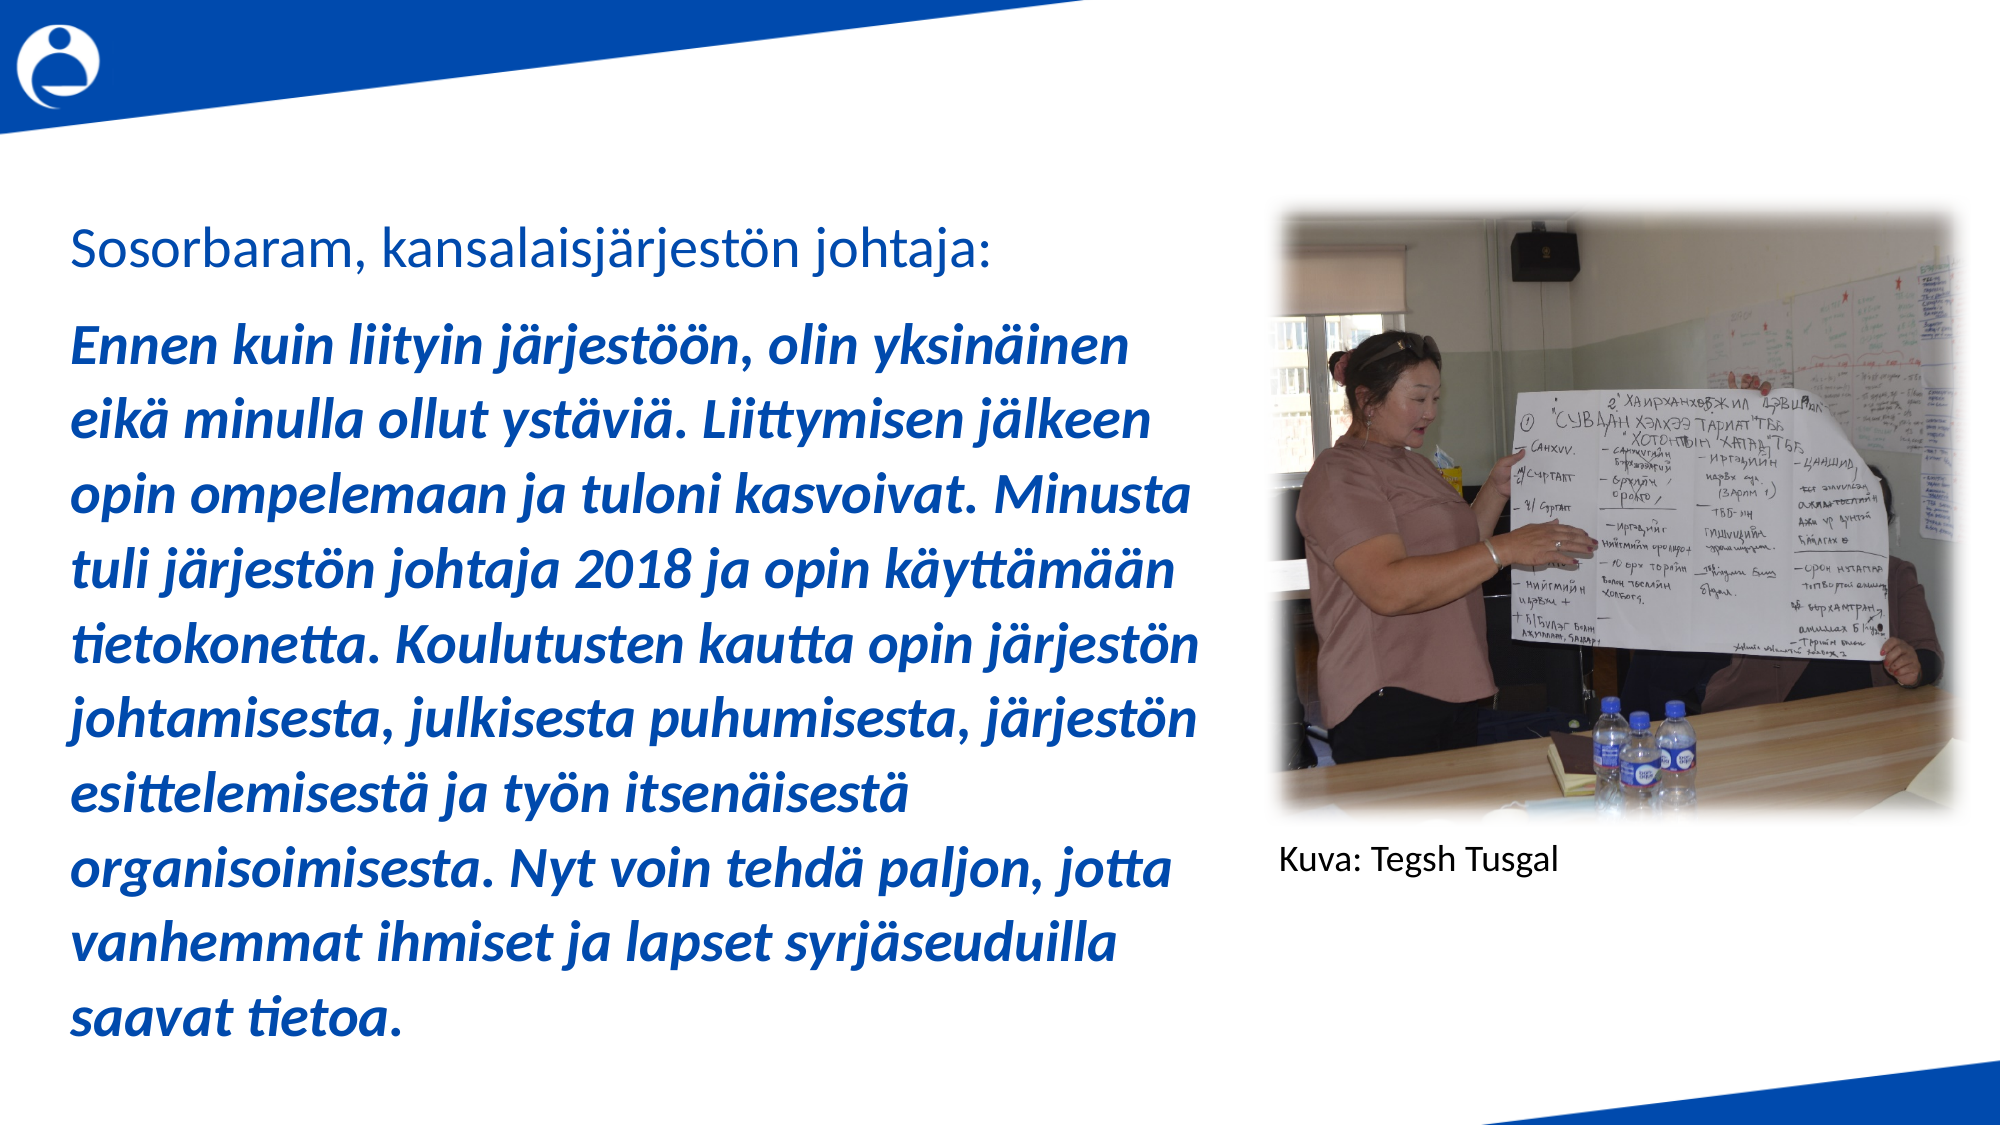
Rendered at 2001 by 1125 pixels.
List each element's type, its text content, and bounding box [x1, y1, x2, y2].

text_box Kuva: Tegsh Tusgal [1264, 827, 1589, 887]
list Sosorbaram, kansalaisjärjestön johtaja: Ennen kuin liityin järjestöön, olin yksinäinen eikä minulla ollut ystäviä. Liittymisen jälkeen opin ompelemaan ja tuloni kasvoivat. Minusta tuli järjestön johtaja 2018 ja opin käyttämään tietokonetta. Koulutusten kautta opin järjestön johtamisesta, julkisesta puhumisesta, järjestön esittelemisestä ja työn itsenäisestä organisoimisesta. Nyt voin tehdä paljon, jotta vanhemmat ihmiset ja lapset syrjäseuduilla saavat tietoa. [55, 210, 1242, 1077]
picture [0, 0, 2000, 1125]
